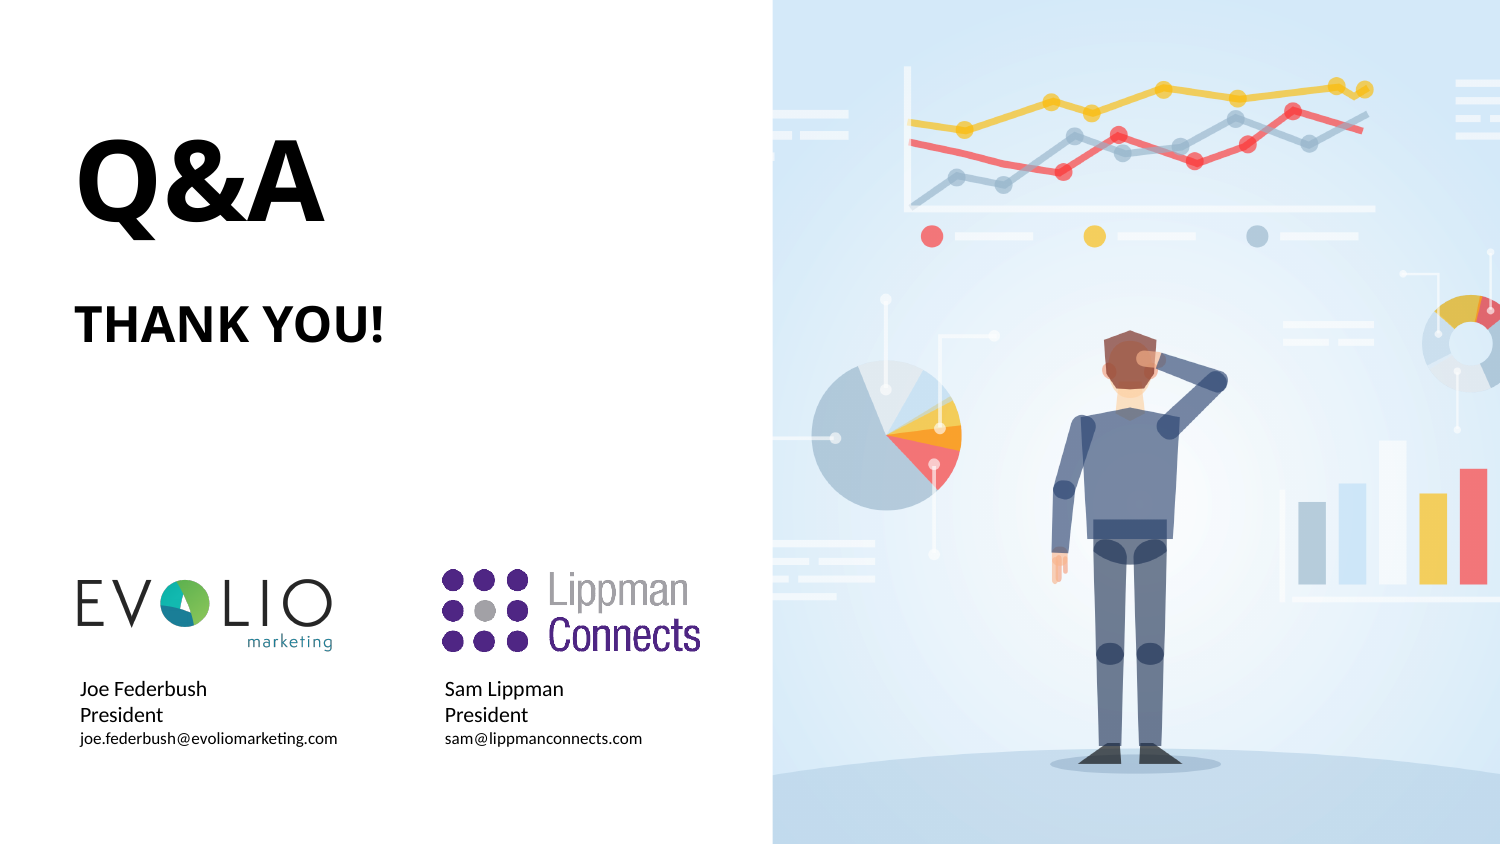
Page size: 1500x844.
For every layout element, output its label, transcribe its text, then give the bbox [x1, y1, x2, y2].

title Q&A THANK YOU! [58, 115, 750, 518]
picture [772, 0, 1500, 844]
picture [65, 553, 344, 668]
text_box Sam Lippman President sam@lippmanconnects.com [430, 667, 735, 756]
picture [442, 569, 700, 652]
text_box Joe Federbush President joe.federbush@evoliomarketing.com [65, 667, 370, 756]
